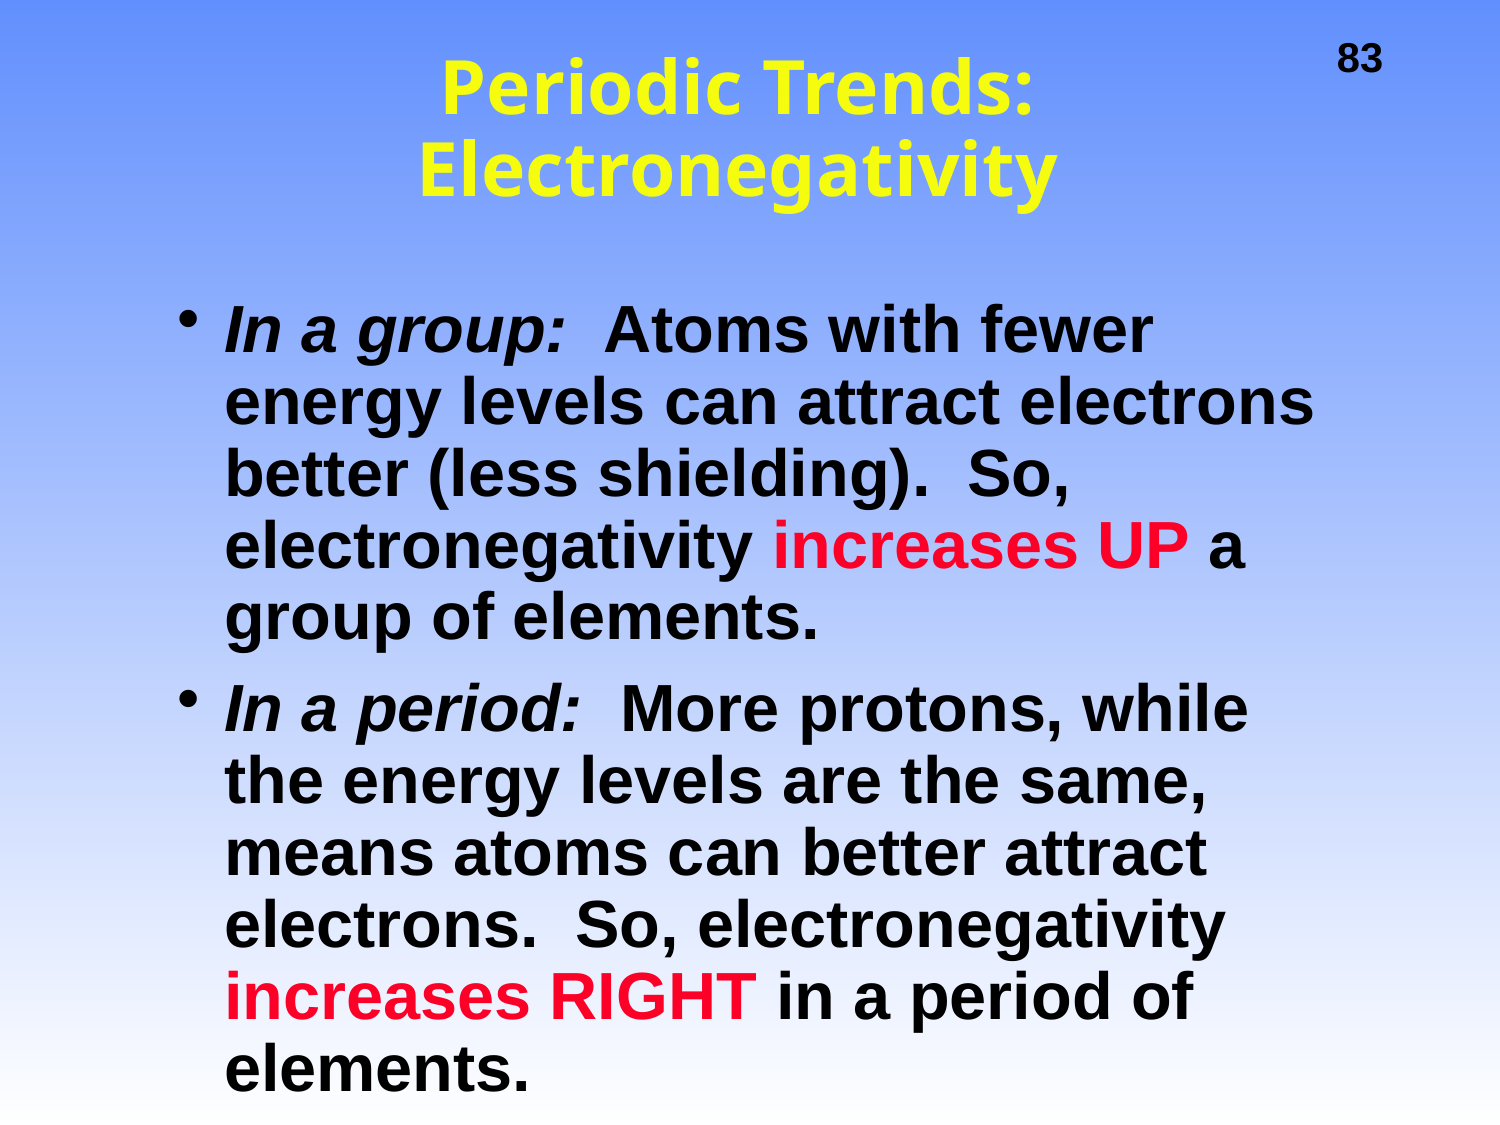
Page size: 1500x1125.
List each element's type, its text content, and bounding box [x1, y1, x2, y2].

list In a group: Atoms with fewer energy levels can attract electrons better (less shielding). So, electronegativity increases UP a group of elements. In a period: More protons, while the energy levels are the same, means atoms can better attract electrons. So, electronegativity increases RIGHT in a period of elements. [162, 287, 1338, 1000]
title Periodic Trends: Electronegativity [150, 37, 1325, 225]
